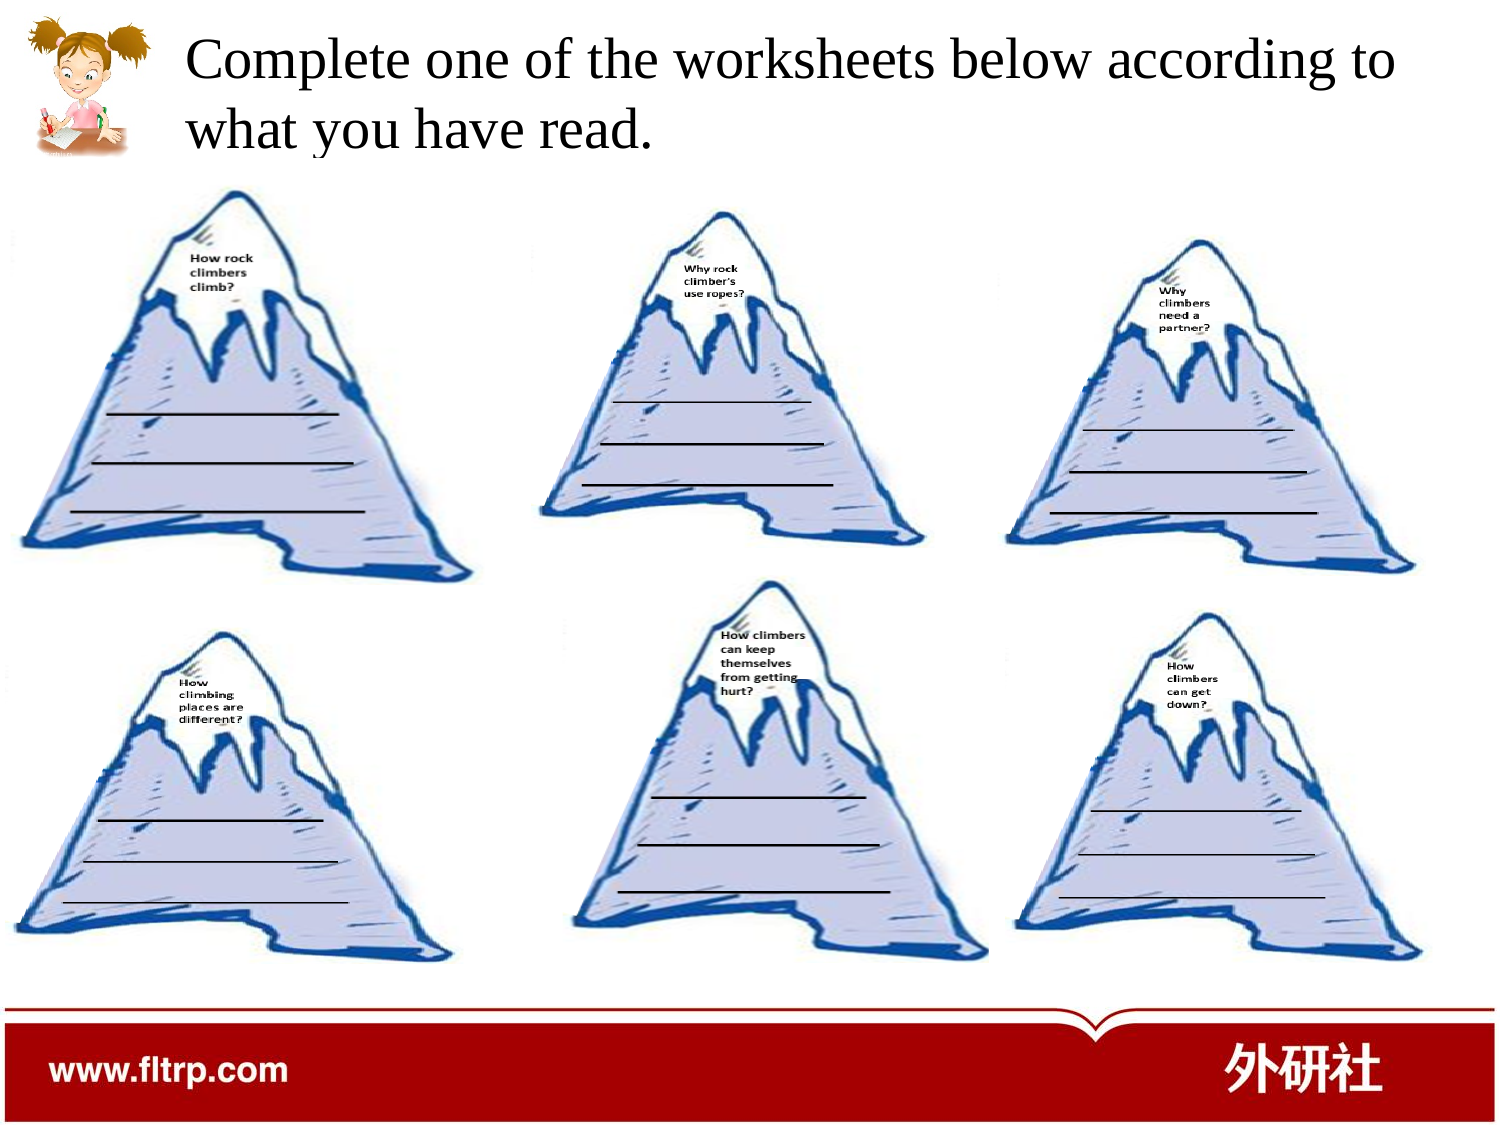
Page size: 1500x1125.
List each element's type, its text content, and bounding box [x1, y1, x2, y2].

picture [0, 0, 1500, 1125]
text_box Complete one of the worksheets below according to what you have read. [170, 12, 1495, 168]
